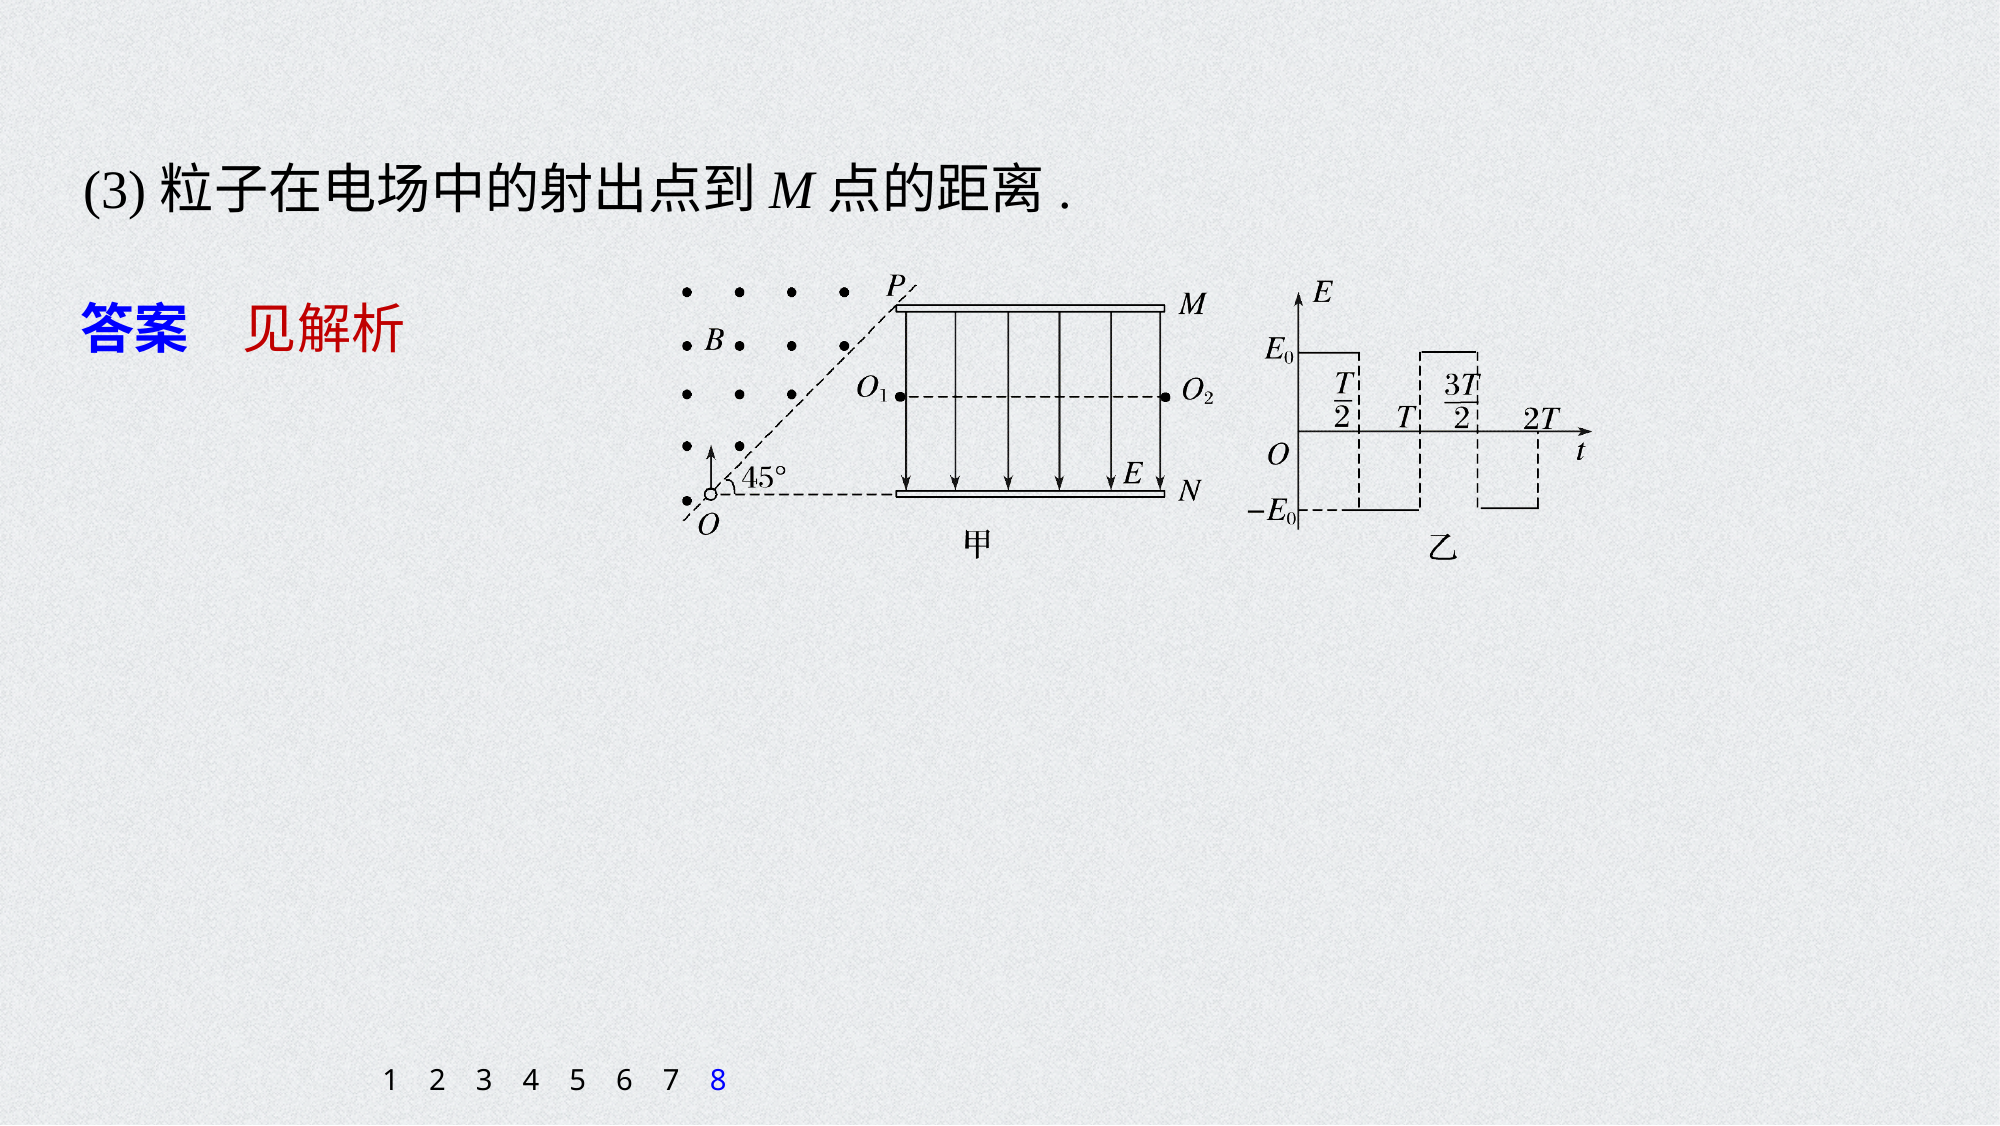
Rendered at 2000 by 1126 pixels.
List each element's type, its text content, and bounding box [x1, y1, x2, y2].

text_box 7 [651, 1052, 692, 1106]
text_box 6 [604, 1052, 645, 1106]
text_box 2 [417, 1052, 458, 1106]
text_box 1 [370, 1052, 411, 1106]
picture [0, 0, 2000, 1125]
text_box 8 [698, 1052, 739, 1106]
text_box 5 [557, 1052, 598, 1106]
text_box 3 [464, 1052, 505, 1106]
text_box (3)粒子在电场中的射出点到M点的距离. [63, 111, 1933, 229]
text_box 4 [510, 1052, 552, 1106]
text_box 答案 见解析 [65, 254, 421, 367]
